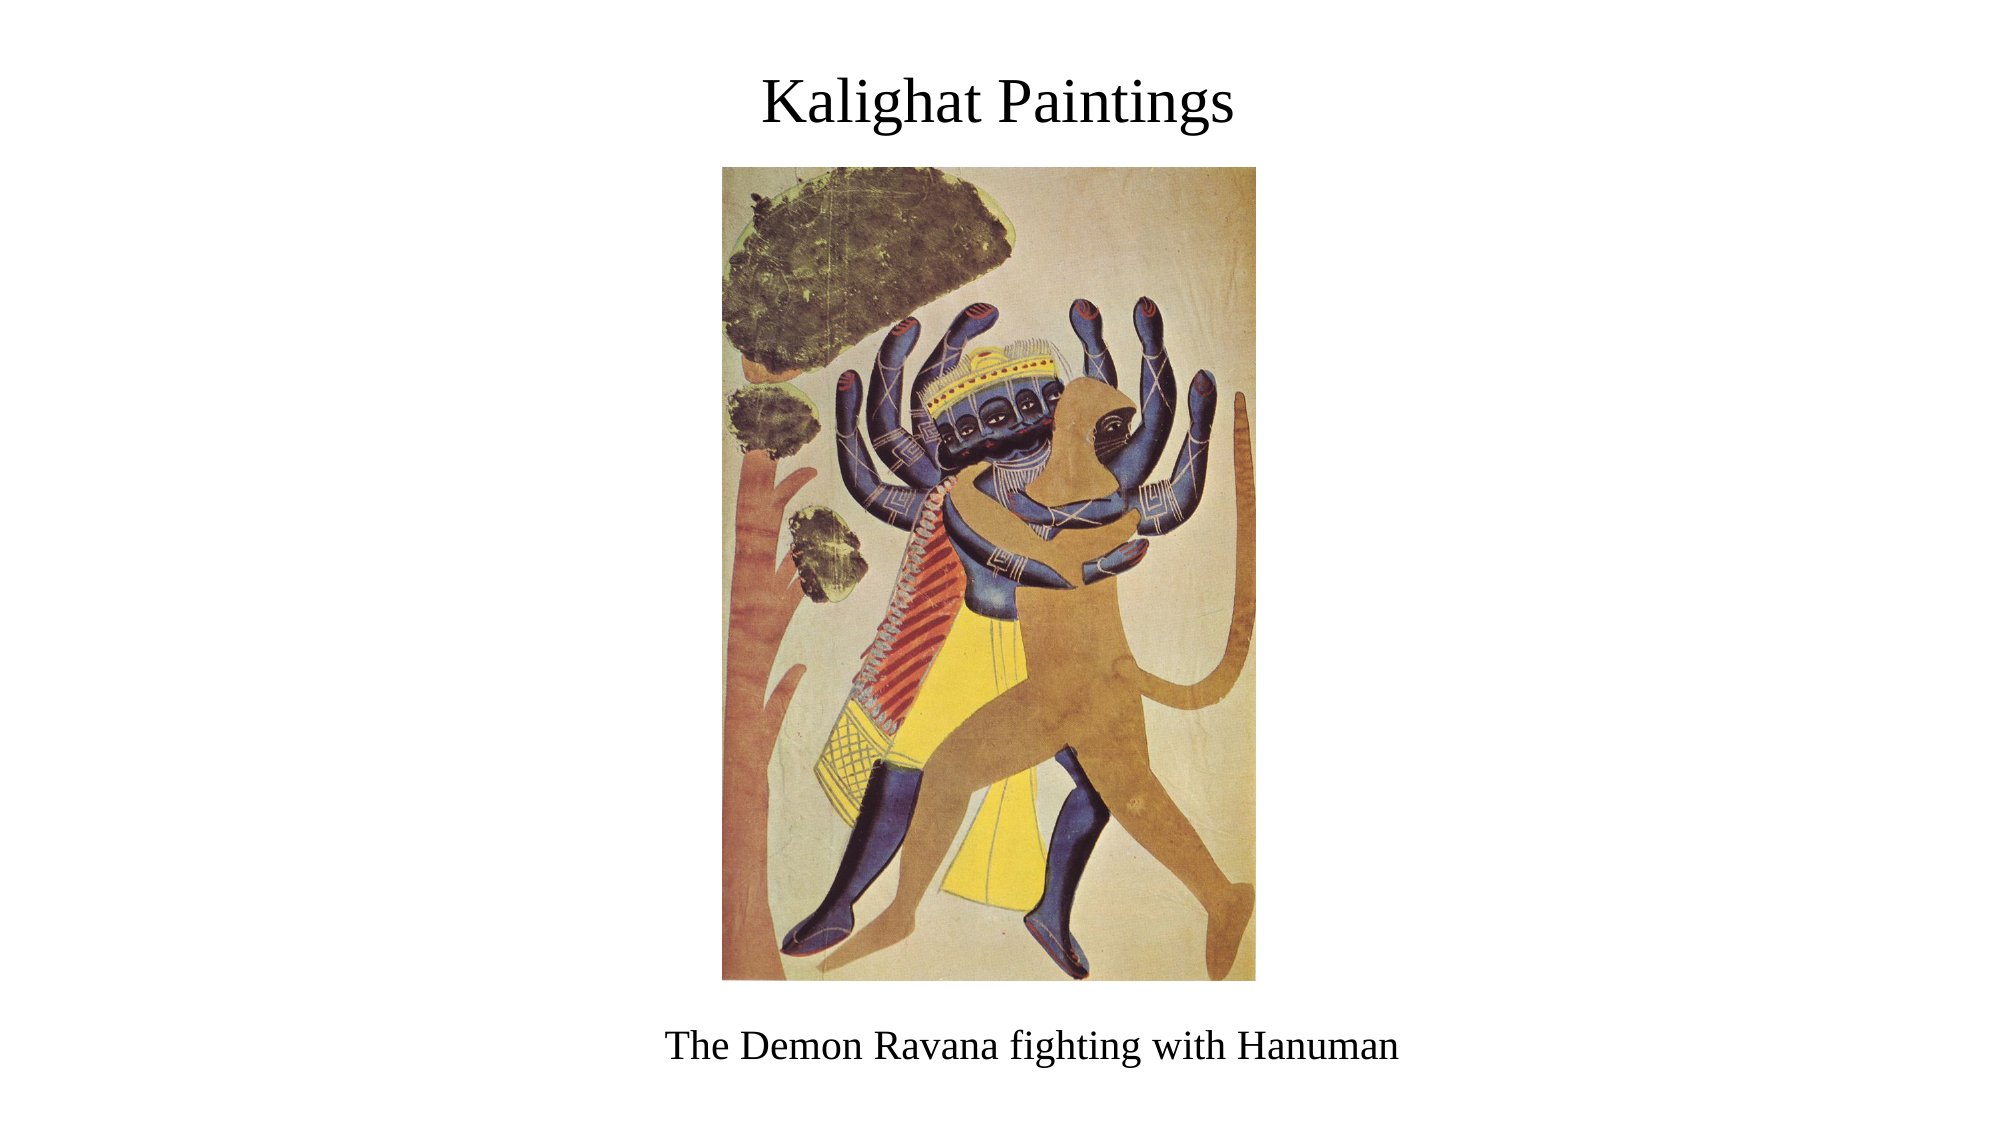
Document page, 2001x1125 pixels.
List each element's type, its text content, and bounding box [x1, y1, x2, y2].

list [722, 167, 1256, 981]
text_box The Demon Ravana fighting with Hanuman [176, 1003, 1888, 1088]
title Kalighat Paintings [151, 59, 1863, 145]
